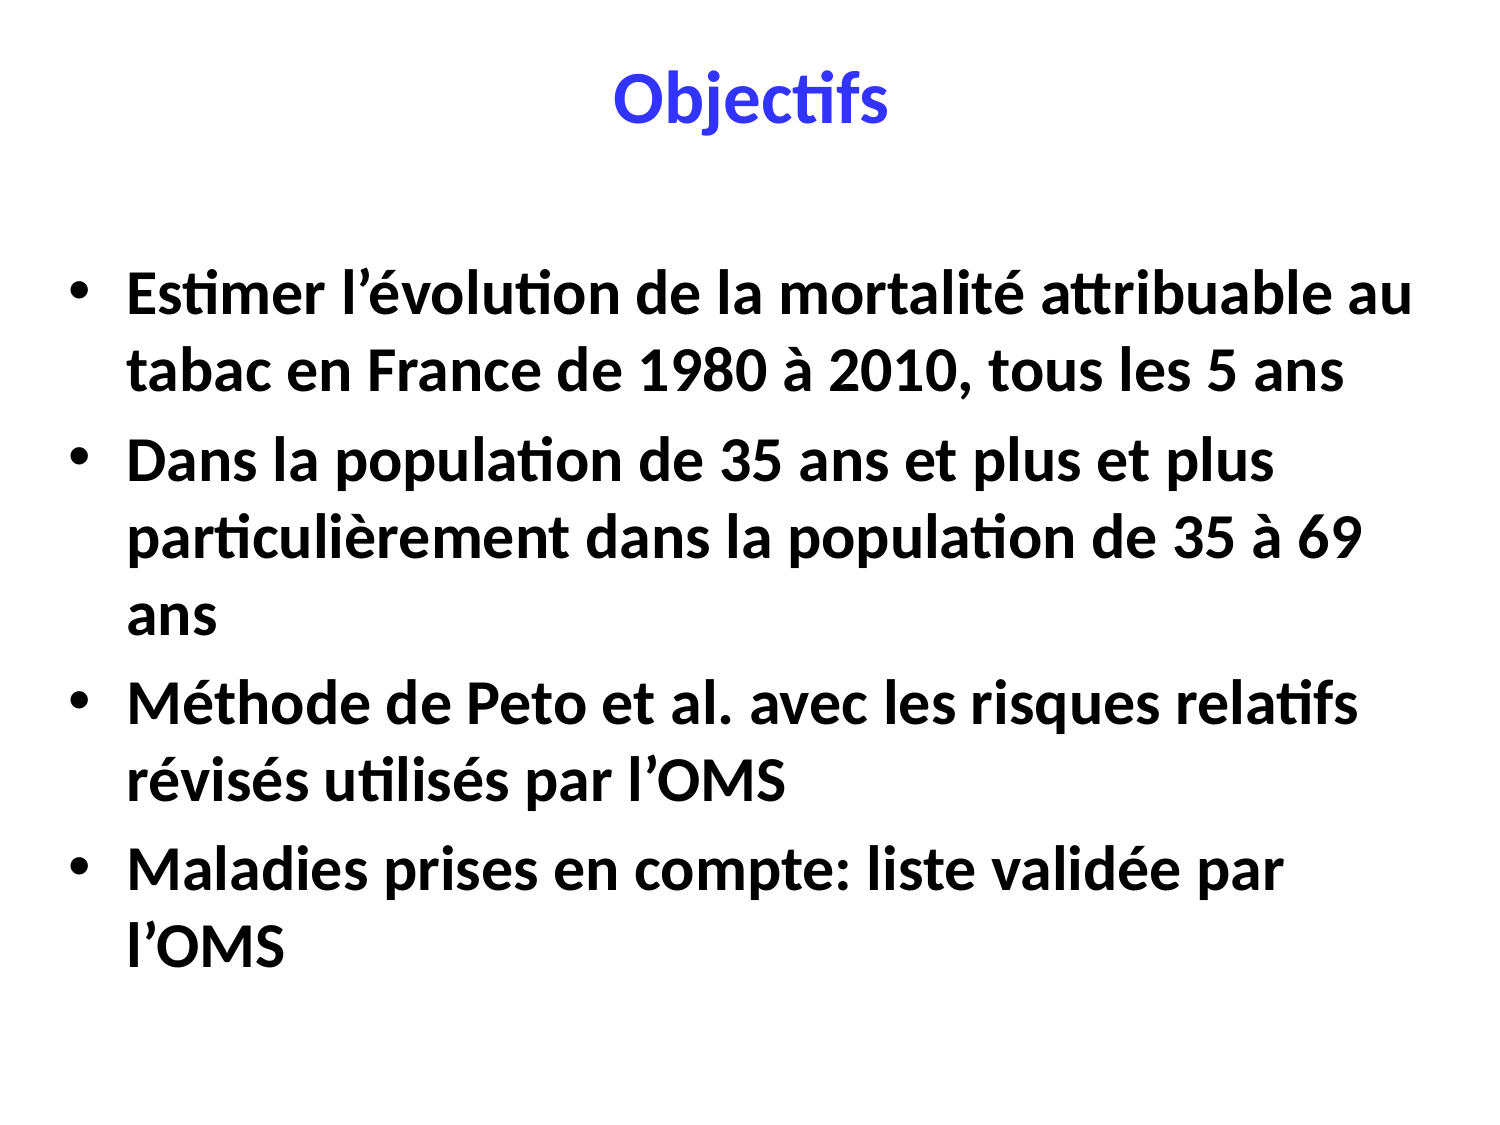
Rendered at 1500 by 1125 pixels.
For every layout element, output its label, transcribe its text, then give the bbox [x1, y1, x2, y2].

list Estimer l’évolution de la mortalité attribuable au tabac en France de 1980 à 2010, tous les 5 ans Dans la population de 35 ans et plus et plus particulièrement dans la population de 35 à 69 ans Méthode de Peto et al. avec les risques relatifs révisés utilisés par l’OMS Maladies prises en compte: liste validée par l’OMS [53, 243, 1447, 1012]
title Objectifs [76, 0, 1427, 188]
